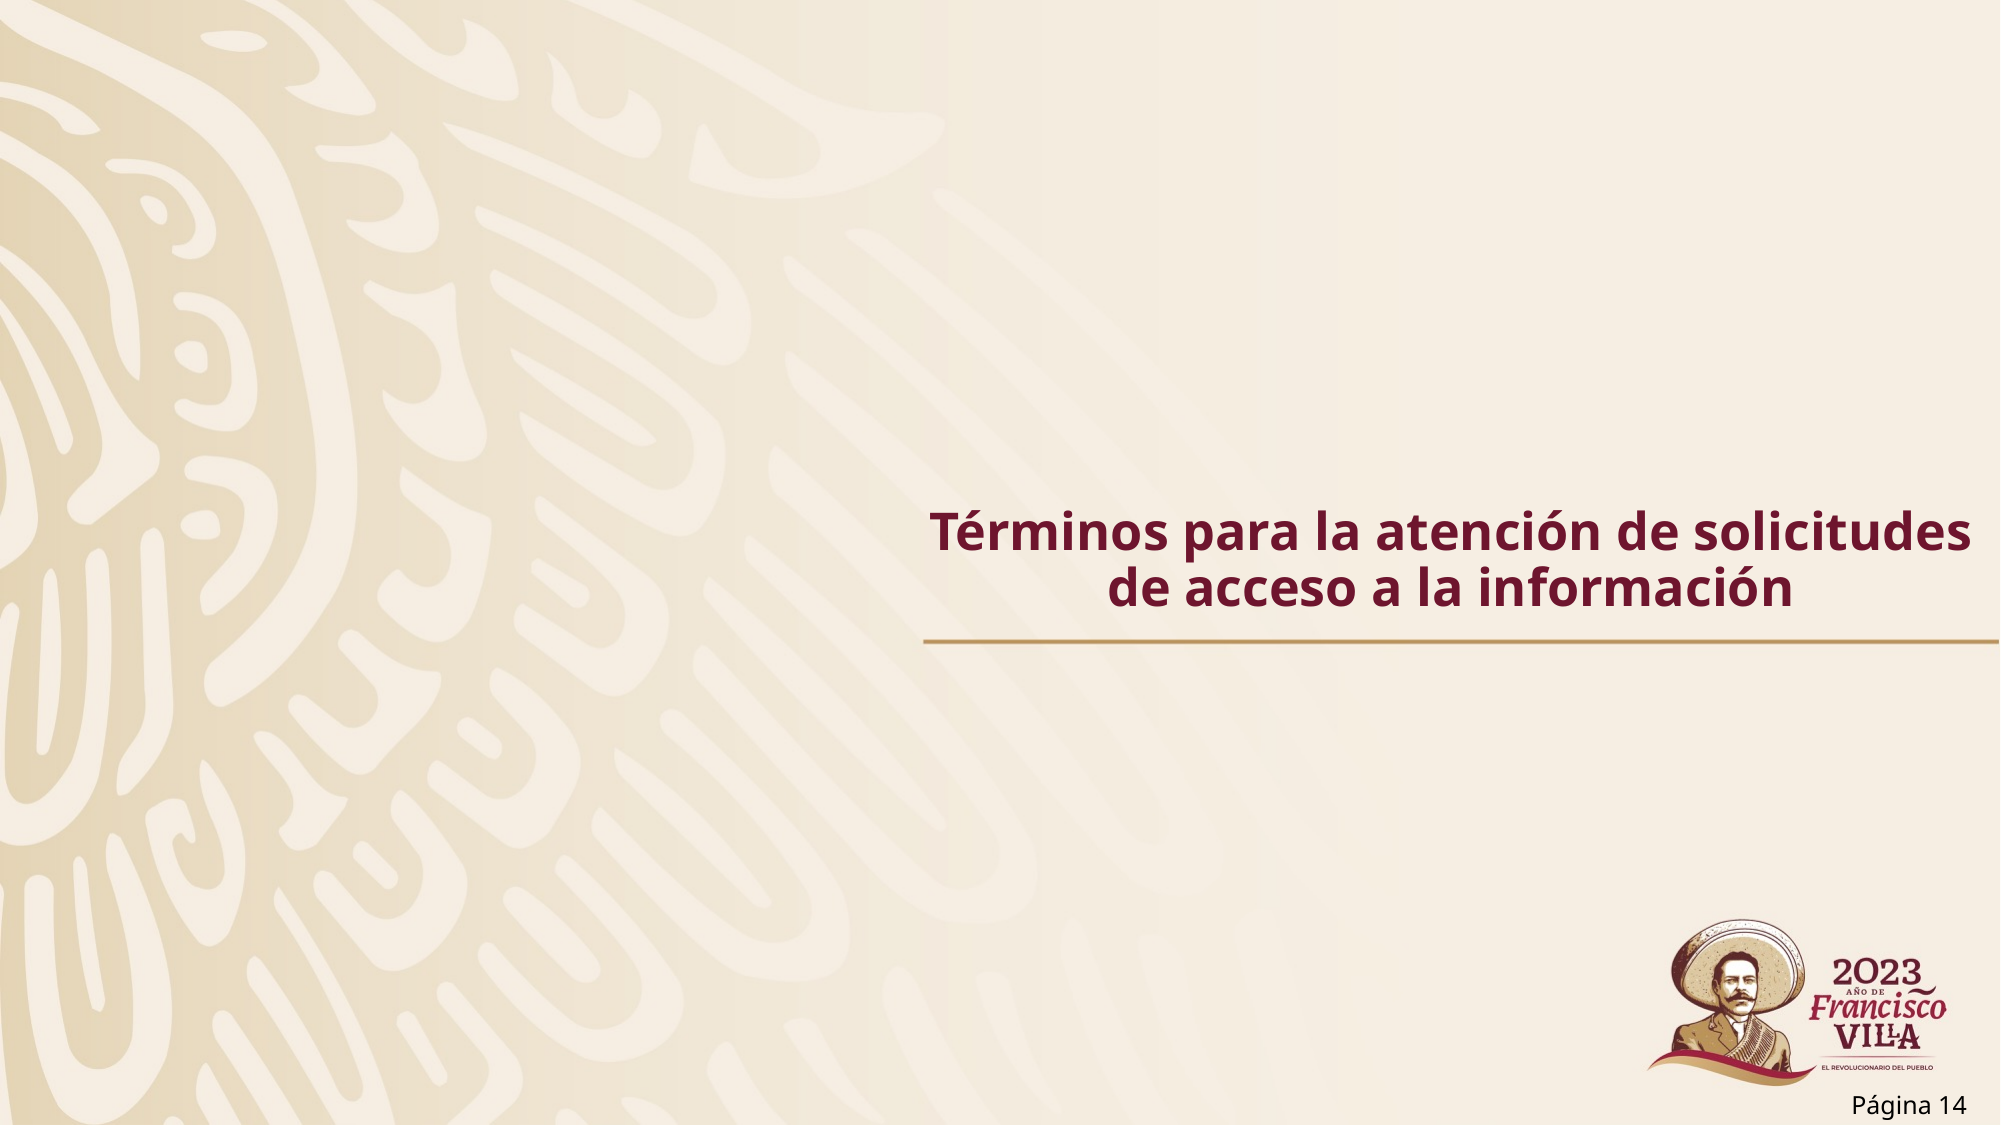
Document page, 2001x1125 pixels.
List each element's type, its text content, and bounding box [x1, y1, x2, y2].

picture [0, 0, 2001, 1125]
text_box Página 14 [1836, 1074, 2000, 1125]
text_box Términos para la atención de solicitudes de acceso a la información [901, 442, 2000, 682]
